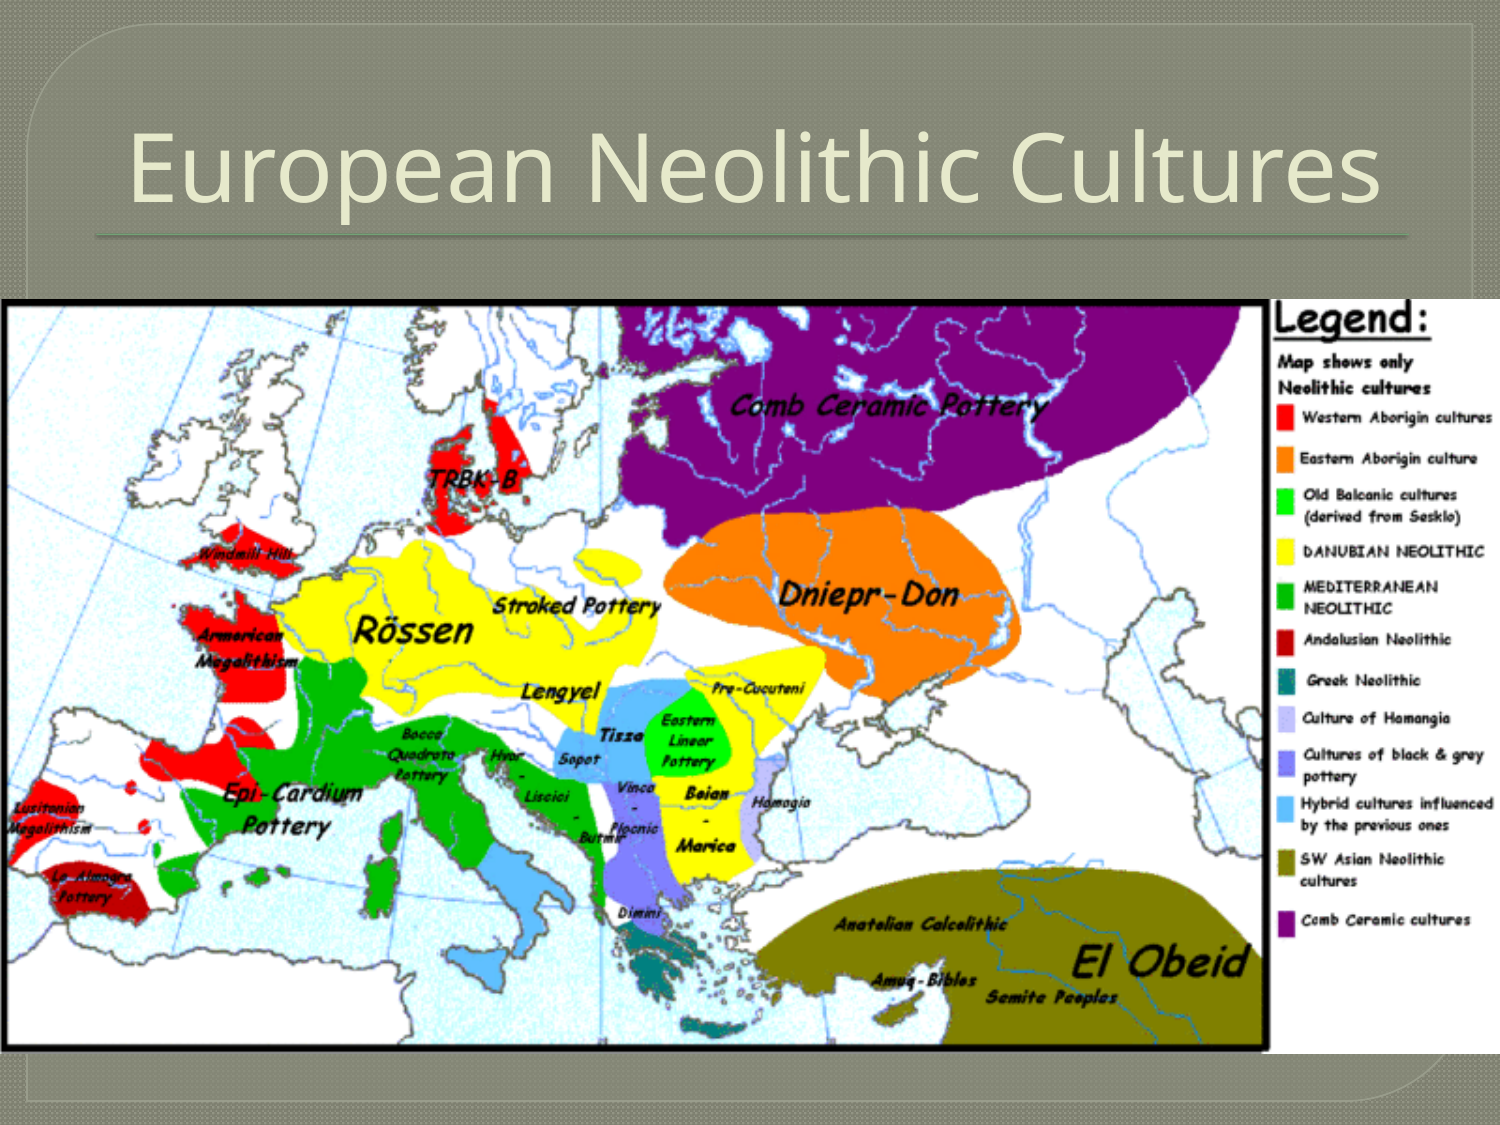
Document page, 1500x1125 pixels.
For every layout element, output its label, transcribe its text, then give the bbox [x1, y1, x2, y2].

picture [0, 299, 1500, 1054]
title European Neolithic Cultures [75, 41, 1425, 229]
